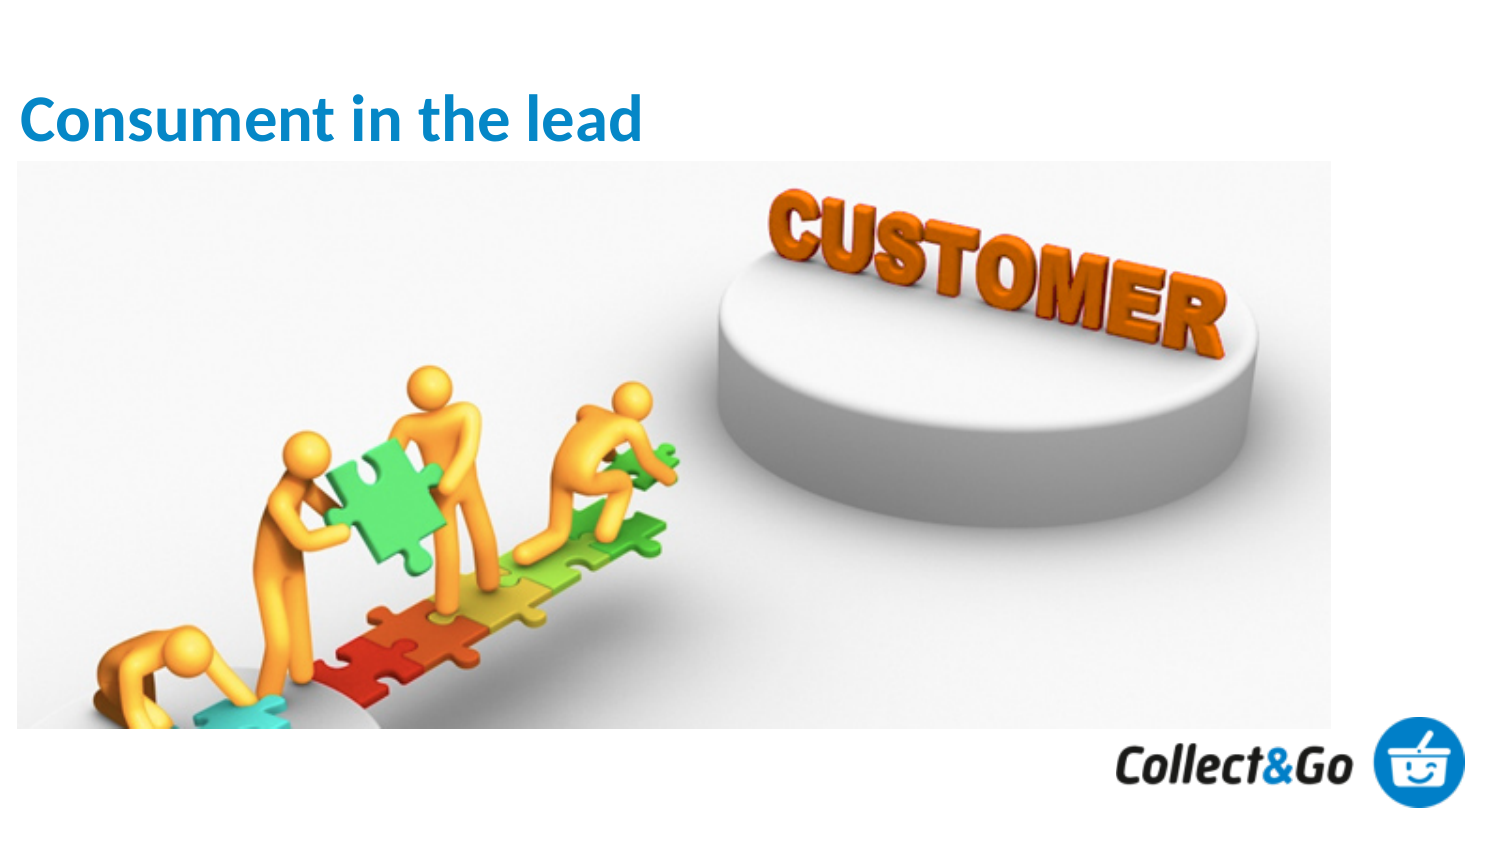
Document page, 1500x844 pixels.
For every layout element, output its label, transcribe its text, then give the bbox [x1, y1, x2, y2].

list Consument in the lead [5, 67, 1258, 186]
picture [17, 161, 1465, 808]
